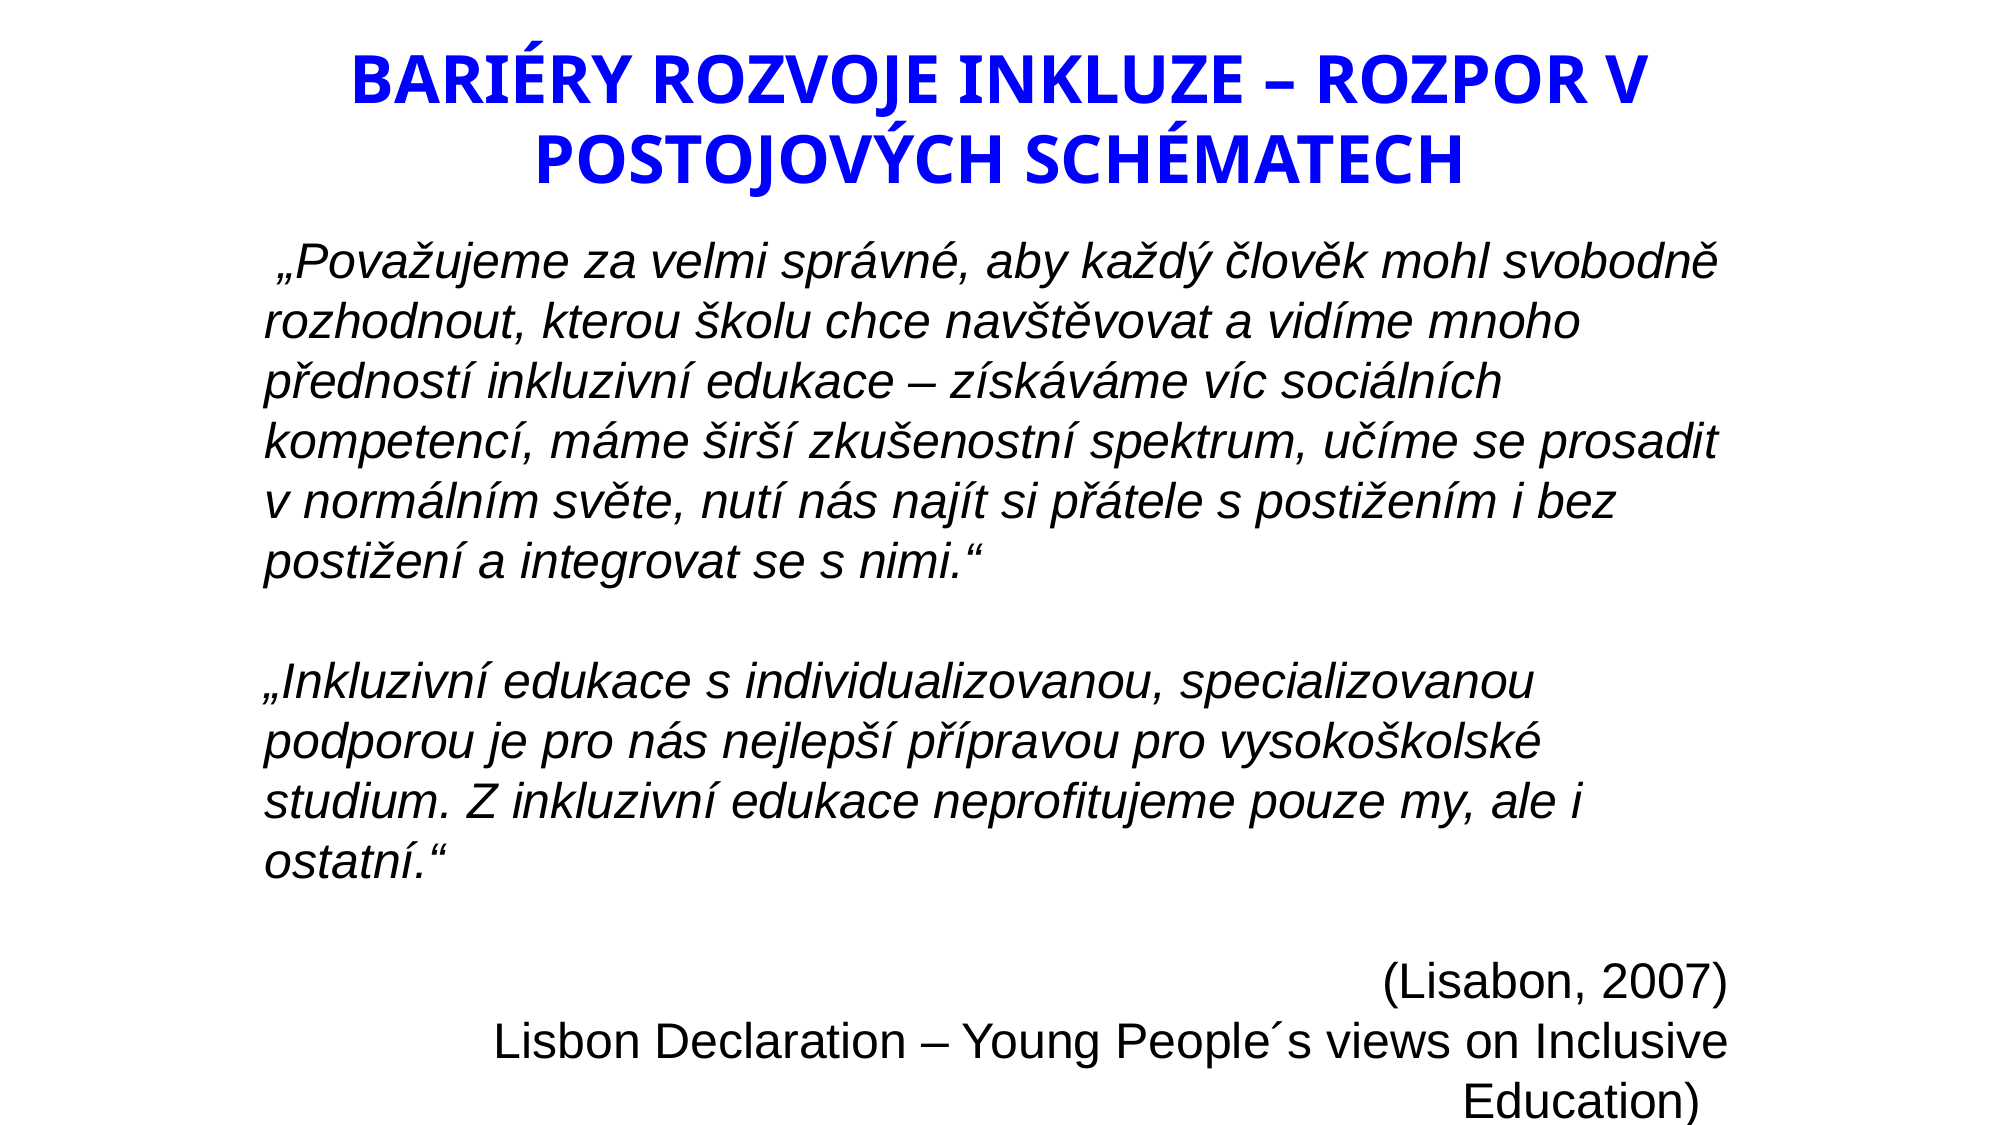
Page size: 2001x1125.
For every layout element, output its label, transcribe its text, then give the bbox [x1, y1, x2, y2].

text_box Bariéry rozvoje inkluze – rozpor v postojových schématech [249, 0, 1750, 197]
text_box „Považujeme za velmi správné, aby každý člověk mohl svobodně rozhodnout, kterou školu chce navštěvovat a vidíme mnoho předností inkluzivní edukace – získáváme víc sociálních kompetencí, máme širší zkušenostní spektrum, učíme se prosadit v normálním světe, nutí nás najít si přátele s postižením i bez postižení a integrovat se s nimi.“ „Inkluzivní edukace s individualizovanou, specializovanou podporou je pro nás nejlepší přípravou pro vysokoškolské studium. Z inkluzivní edukace neprofitujeme pouze my, ale i ostatní.“ (Lisabon, 2007) Lisbon Declaration – Young People´s views on Inclusive Education) [249, 220, 1745, 1125]
